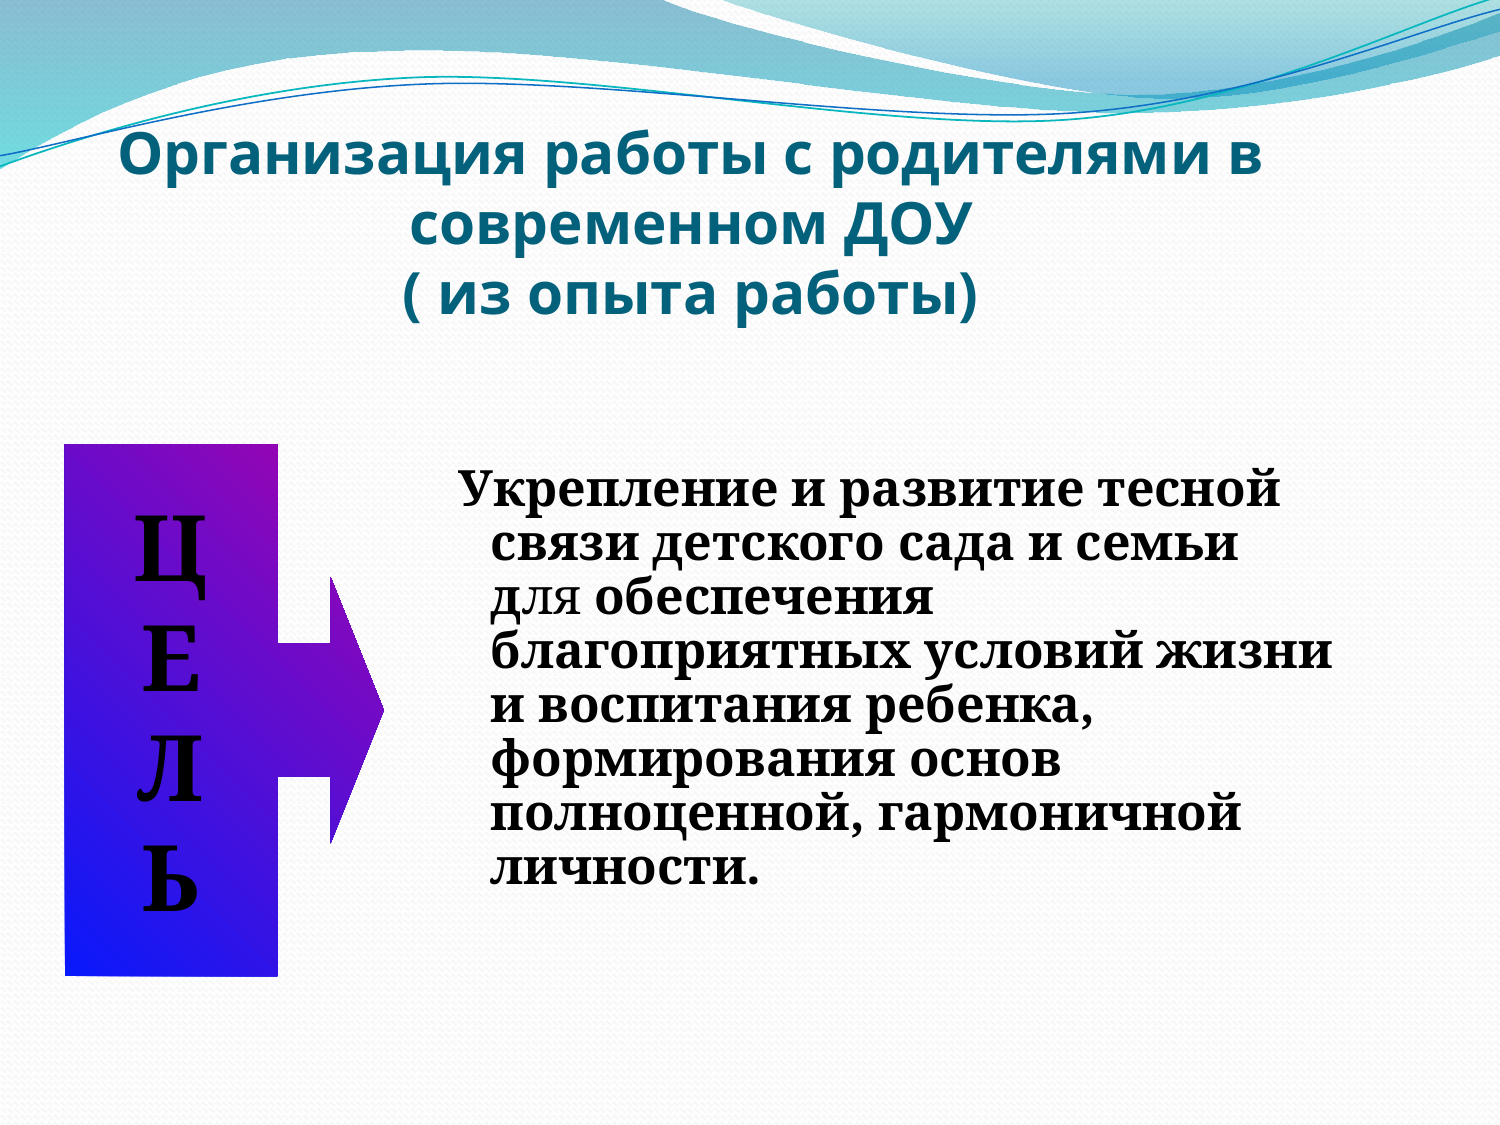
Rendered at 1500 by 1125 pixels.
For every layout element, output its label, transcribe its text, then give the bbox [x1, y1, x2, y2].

text_box Ц Е Л Ь [64, 444, 384, 977]
list Укрепление и развитие тесной связи детского сада и семьи для обеспечения благоприятных условий жизни и воспитания ребенка, формирования основ полноценной, гармоничной личности. [430, 456, 1353, 1012]
title Организация работы с родителями в современном ДОУ ( из опыта работы) [53, 66, 1329, 327]
